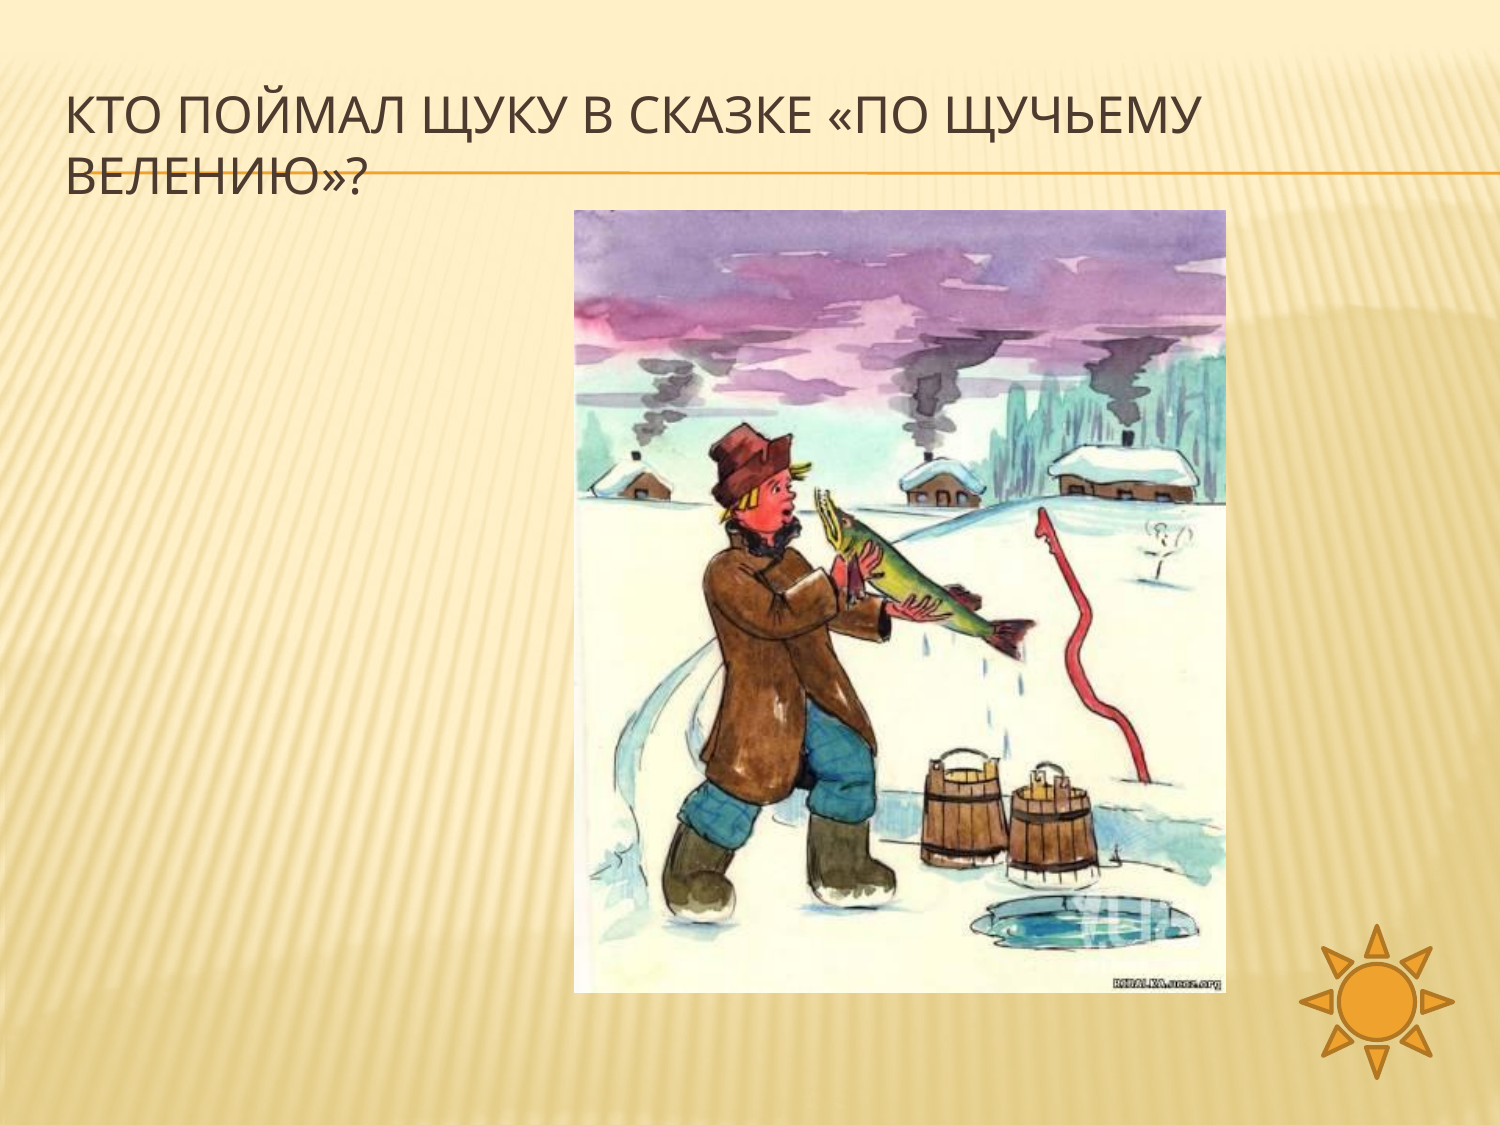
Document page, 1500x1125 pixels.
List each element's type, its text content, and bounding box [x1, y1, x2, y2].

text_box [1420, 988, 1456, 1015]
text_box [1298, 988, 1334, 1015]
text_box [1363, 923, 1390, 959]
text_box [1321, 946, 1355, 980]
picture [573, 210, 1227, 993]
text_box [1399, 1024, 1433, 1058]
text_box [1399, 946, 1433, 980]
text_box [1321, 1024, 1355, 1058]
text_box [1363, 1045, 1390, 1081]
text_box [1336, 961, 1418, 1043]
title Кто поймал щуку в сказке «По щучьему велению»? [50, 75, 1475, 213]
